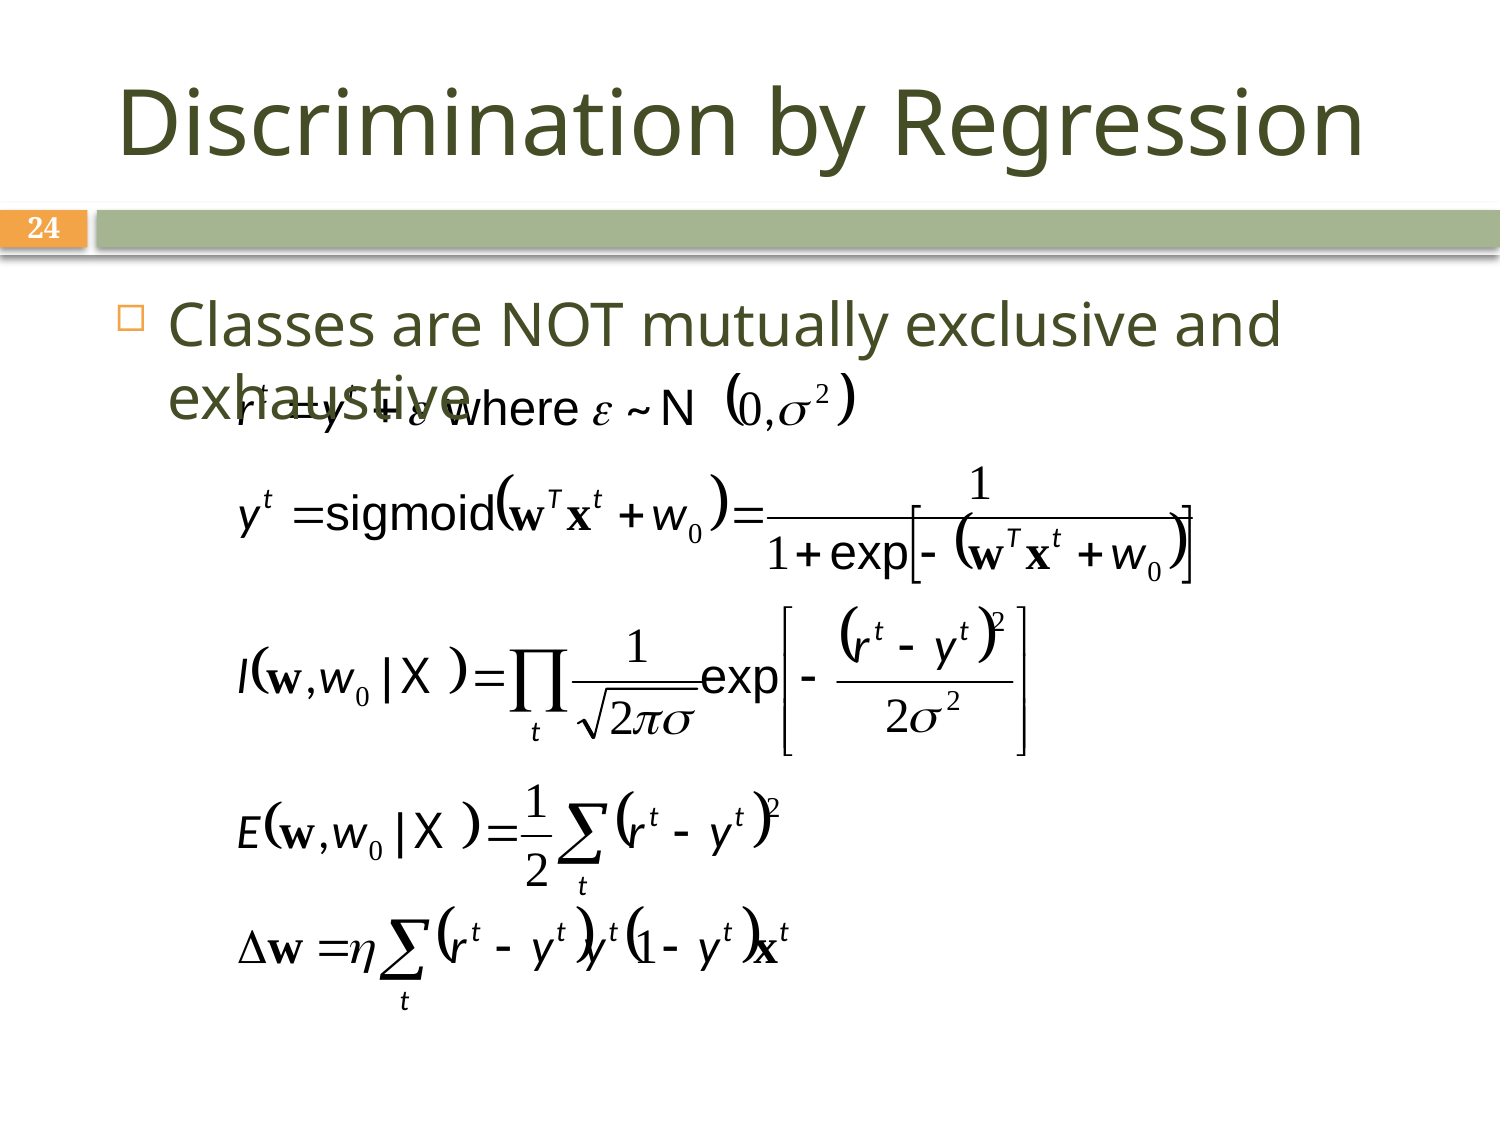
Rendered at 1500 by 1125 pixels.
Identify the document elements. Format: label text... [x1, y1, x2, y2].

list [229, 373, 1204, 1023]
title Discrimination by Regression [100, 37, 1438, 200]
list Classes are NOT mutually exclusive and exhaustive [100, 278, 1451, 917]
slide_number 24 [0, 208, 88, 249]
